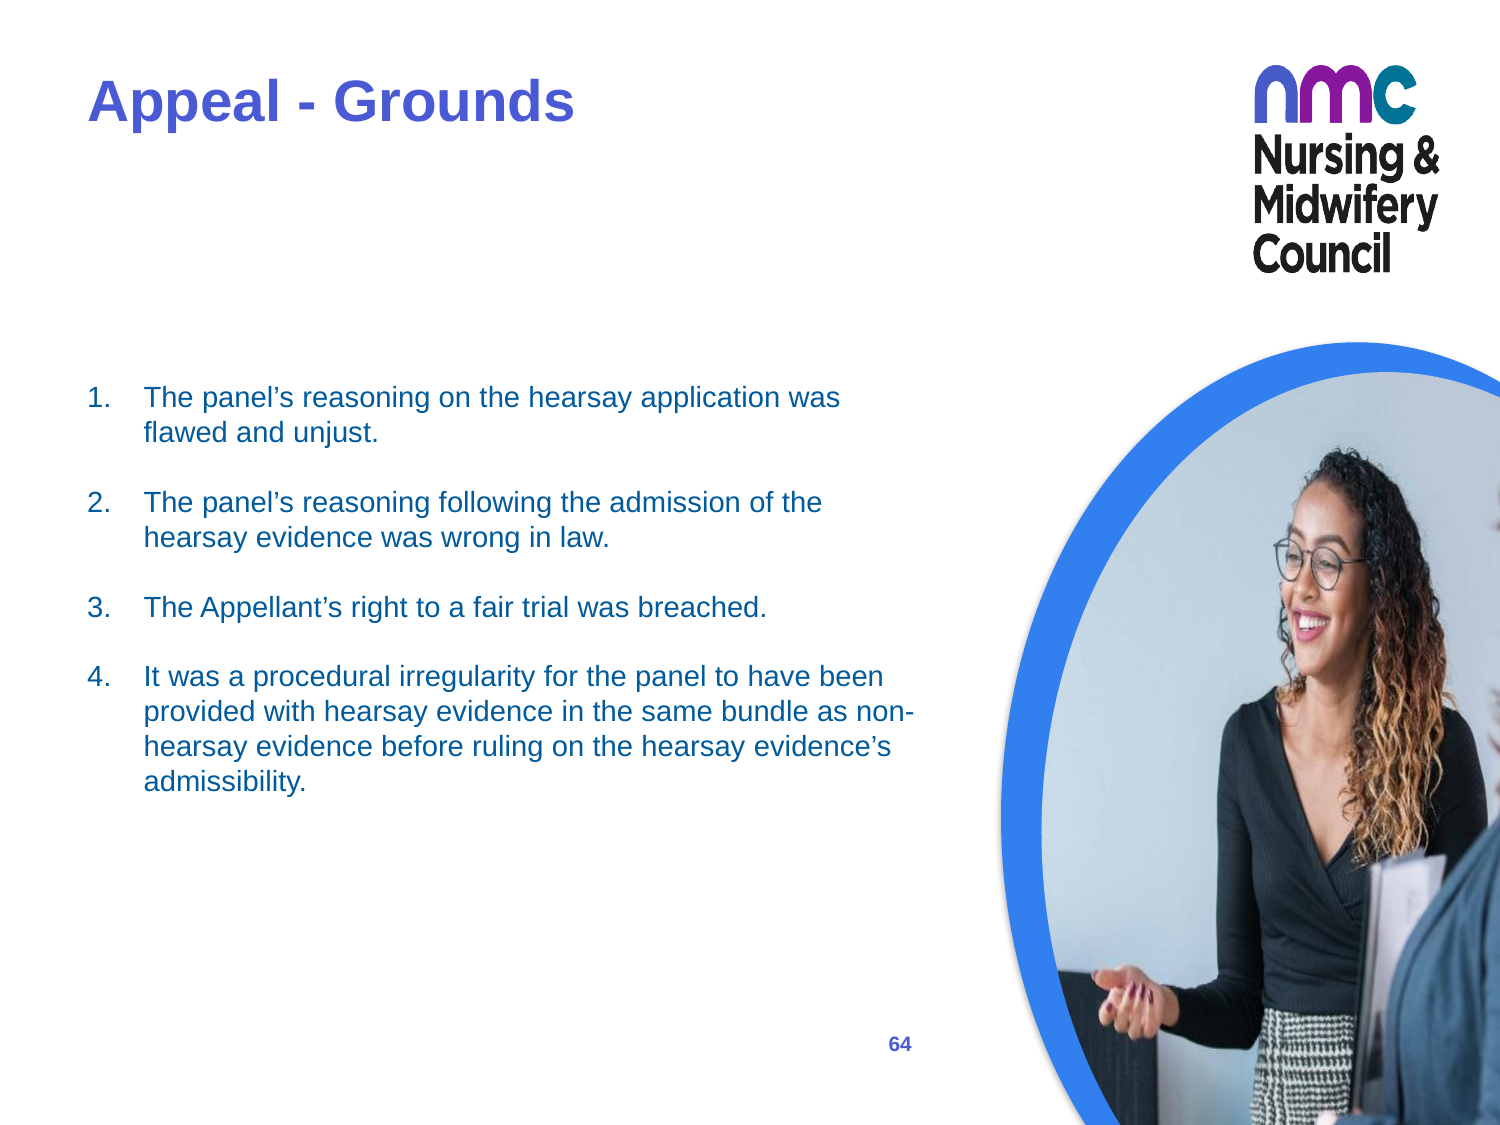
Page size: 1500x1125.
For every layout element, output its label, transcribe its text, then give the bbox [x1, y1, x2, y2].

picture [1041, 372, 1500, 1125]
list The panel’s reasoning on the hearsay application was flawed and unjust. The panel’s reasoning following the admission of the hearsay evidence was wrong in law. The Appellant’s right to a fair trial was breached. It was a procedural irregularity for the panel to have been provided with hearsay evidence in the same bundle as non-hearsay evidence before ruling on the hearsay evidence’s admissibility. [72, 371, 942, 991]
title Appeal - Grounds [72, 55, 952, 325]
picture [1219, 18, 1468, 324]
